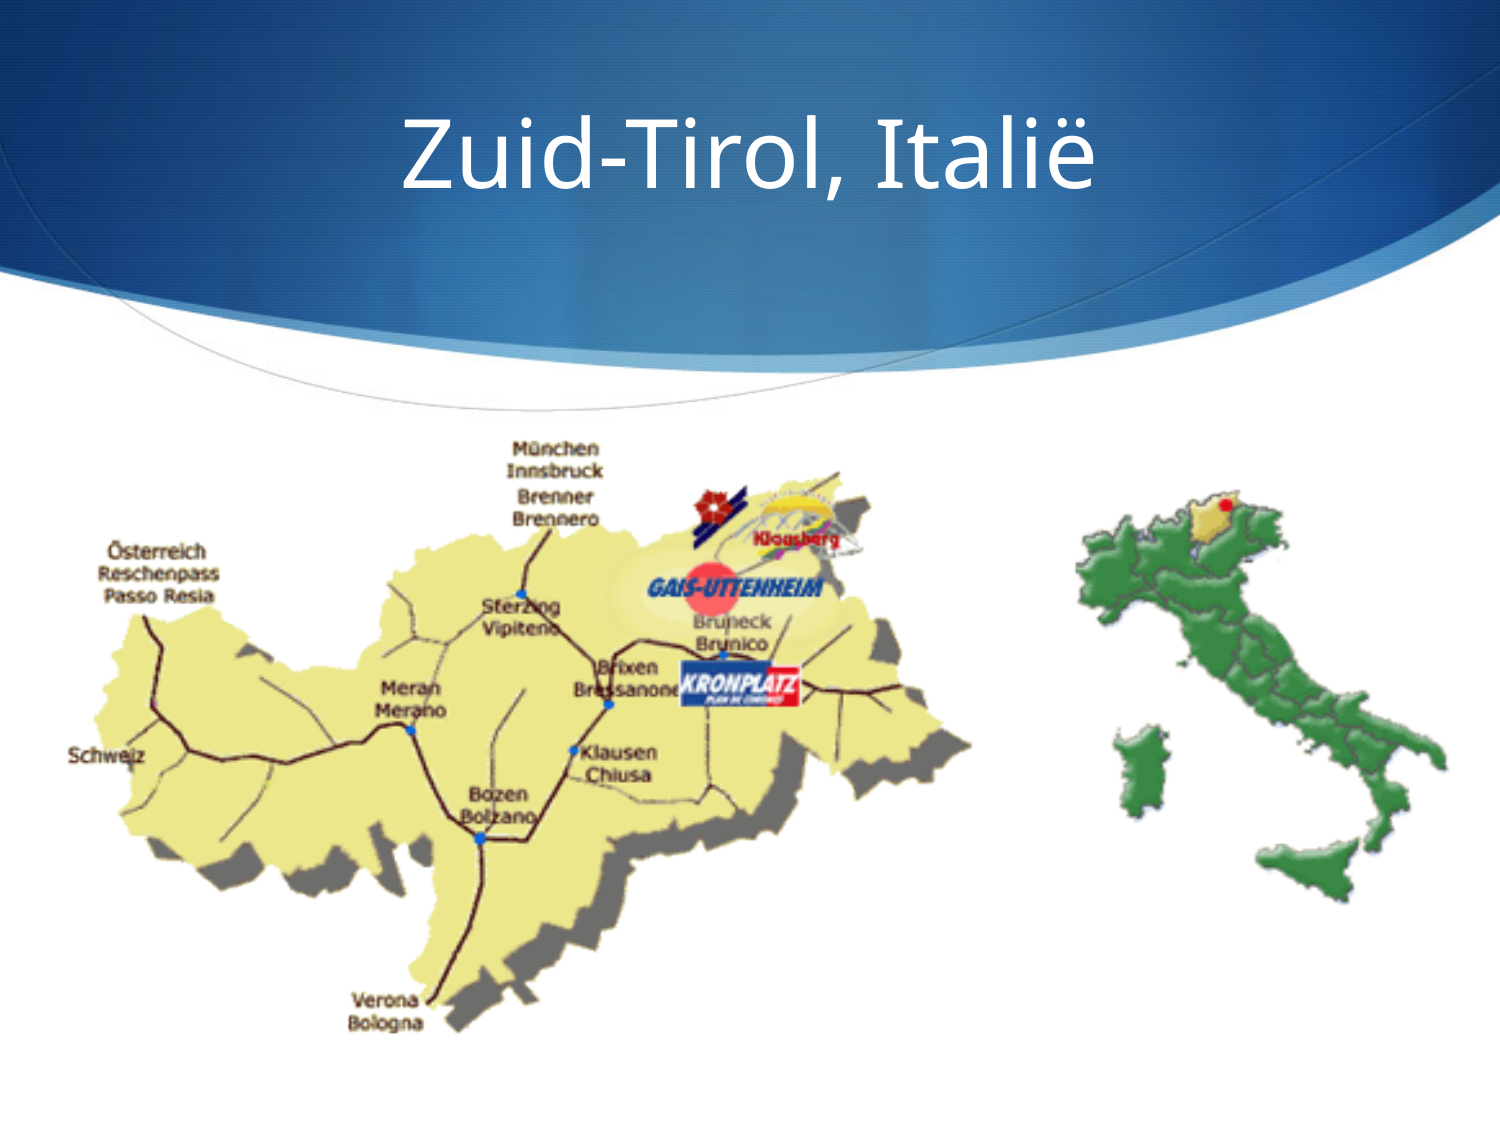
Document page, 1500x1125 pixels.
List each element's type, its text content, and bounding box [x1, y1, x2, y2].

picture [0, 0, 1500, 1125]
title Zuid-Tirol, Italië [75, 56, 1425, 245]
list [29, 429, 1470, 1049]
